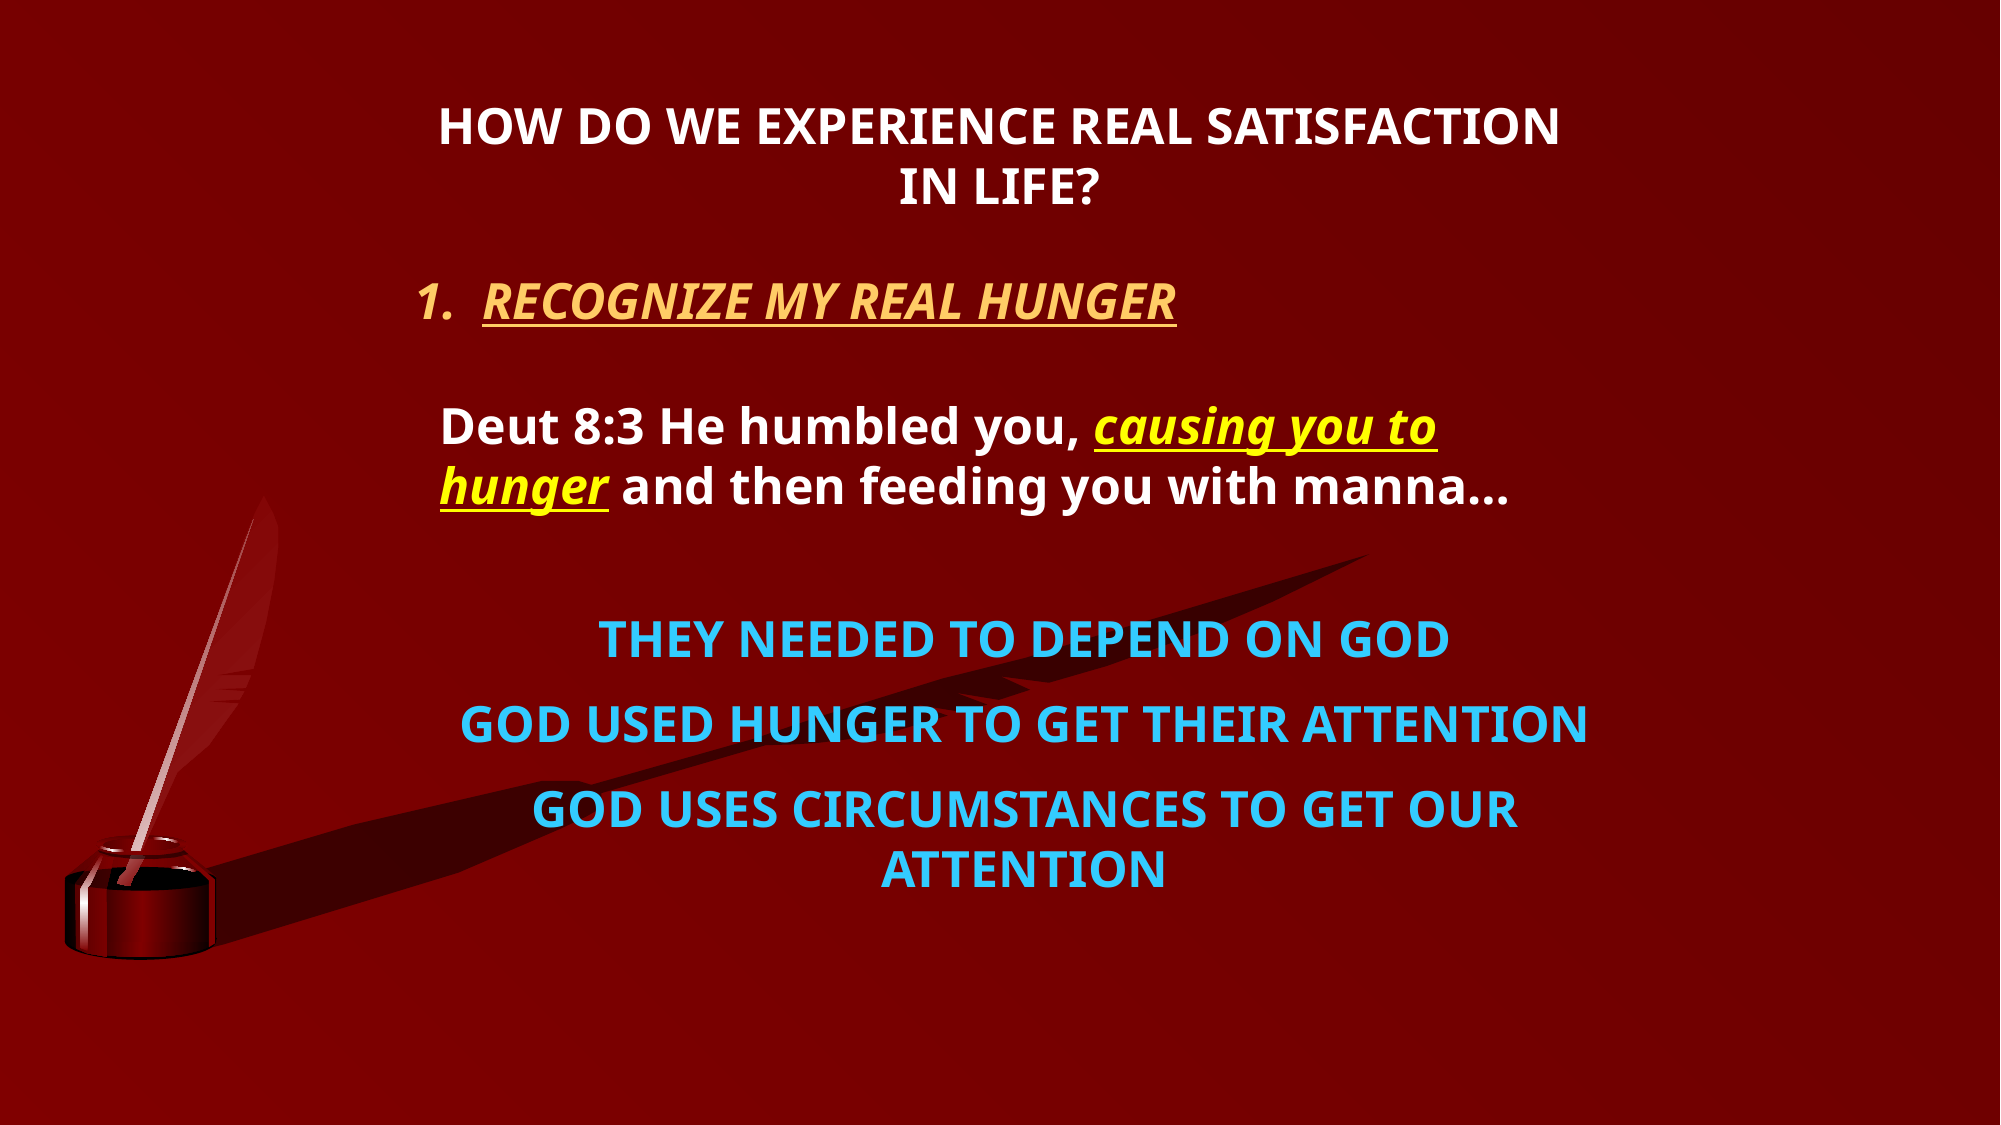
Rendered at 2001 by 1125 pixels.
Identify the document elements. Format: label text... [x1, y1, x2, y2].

text_box 1. RECOGNIZE MY REAL HUNGER [399, 262, 1638, 338]
text_box THEY NEEDED TO DEPEND ON GOD GOD USED HUNGER TO GET THEIR ATTENTION GOD USES CIRCUMSTANCES TO GET OUR ATTENTION [399, 599, 1650, 905]
text_box Deut 8:3 He humbled you, causing you to hunger and then feeding you with manna… [424, 387, 1625, 599]
text_box HOW DO WE EXPERIENCE REAL SATISFACTION IN LIFE? [412, 87, 1588, 223]
